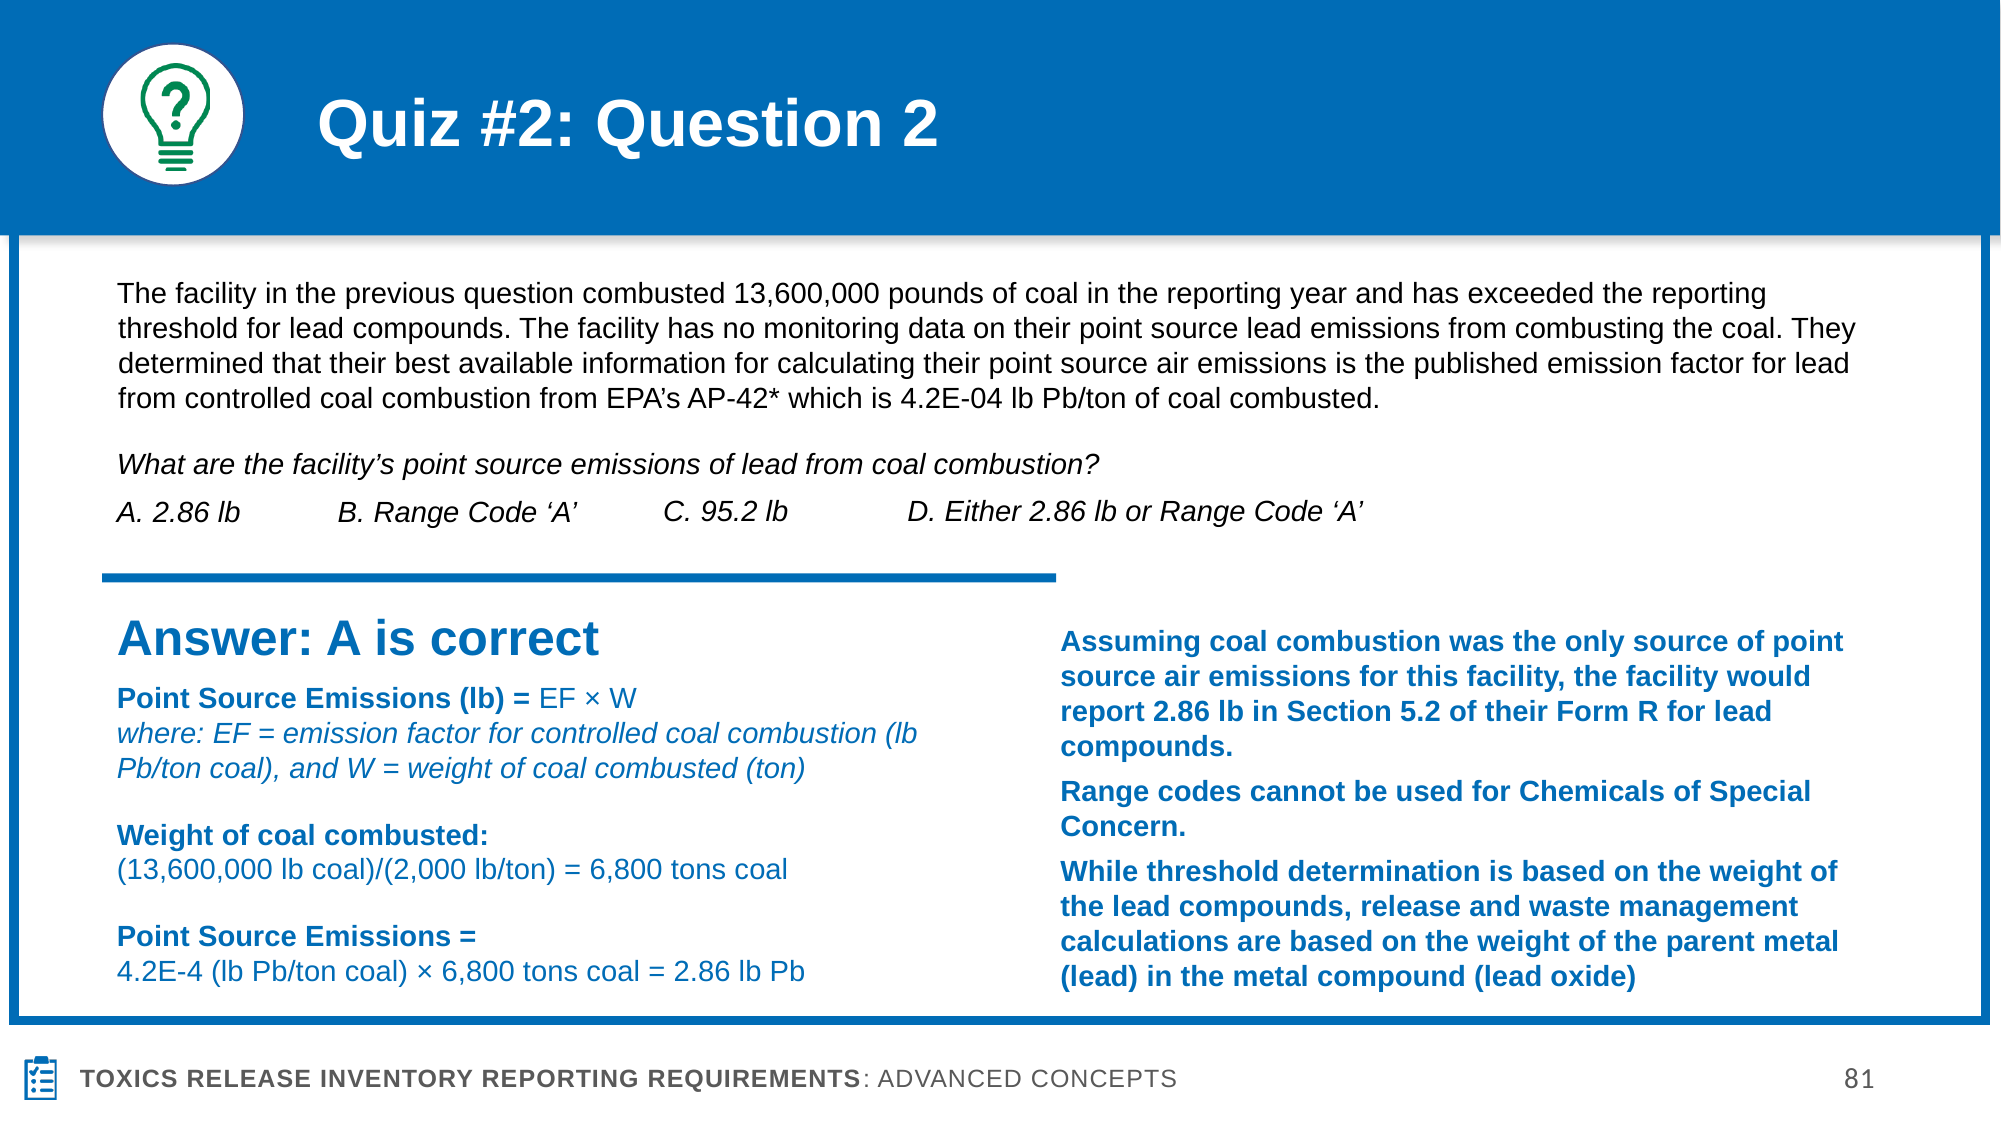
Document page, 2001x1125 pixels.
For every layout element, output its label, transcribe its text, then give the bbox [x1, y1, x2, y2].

text_box B. Range Code ‘A’ [322, 489, 634, 520]
text_box D. Either 2.86 lb or Range Code ‘A’ [892, 485, 1624, 530]
text_box A. 2.86 lb [102, 489, 271, 520]
list The facility in the previous question combusted 13,600,000 pounds of coal in the reporting year and has exceeded the reporting threshold for lead compounds. The facility has no monitoring data on their point source lead emissions from combusting the coal. They determined that their best available information for calculating their point source air emissions is the published emission factor for lead from controlled coal combustion from EPA’s AP-42* which is 4.2E-04 lb Pb/ton of coal combusted. What are the facility’s point source emissions of lead from coal combustion? [102, 267, 1898, 440]
text_box C. 95.2 lb [648, 485, 878, 530]
text_box Point Source Emissions (lb) = EF × W where: EF = emission factor for controlled coal combustion (lb Pb/ton coal), and W = weight of coal combusted (ton) Weight of coal combusted: (13,600,000 lb coal)/(2,000 lb/ton) = 6,800 tons coal Point Source Emissions = 4.2E-4 (lb Pb/ton coal) × 6,800 tons coal = 2.86 lb Pb [102, 672, 970, 998]
list Answer: A is correct [102, 598, 755, 657]
text_box [101, 572, 1057, 583]
text_box Assuming coal combustion was the only source of point source air emissions for this facility, the facility would report 2.86 lb in Section 5.2 of their Form R for lead compounds. Range codes cannot be used for Chemicals of Special Concern. While threshold determination is based on the weight of the lead compounds, release and waste management calculations are based on the weight of the parent metal (lead) in the metal compound (lead oxide) [970, 614, 1898, 998]
title Quiz #2: Question 2 [302, 63, 2000, 186]
